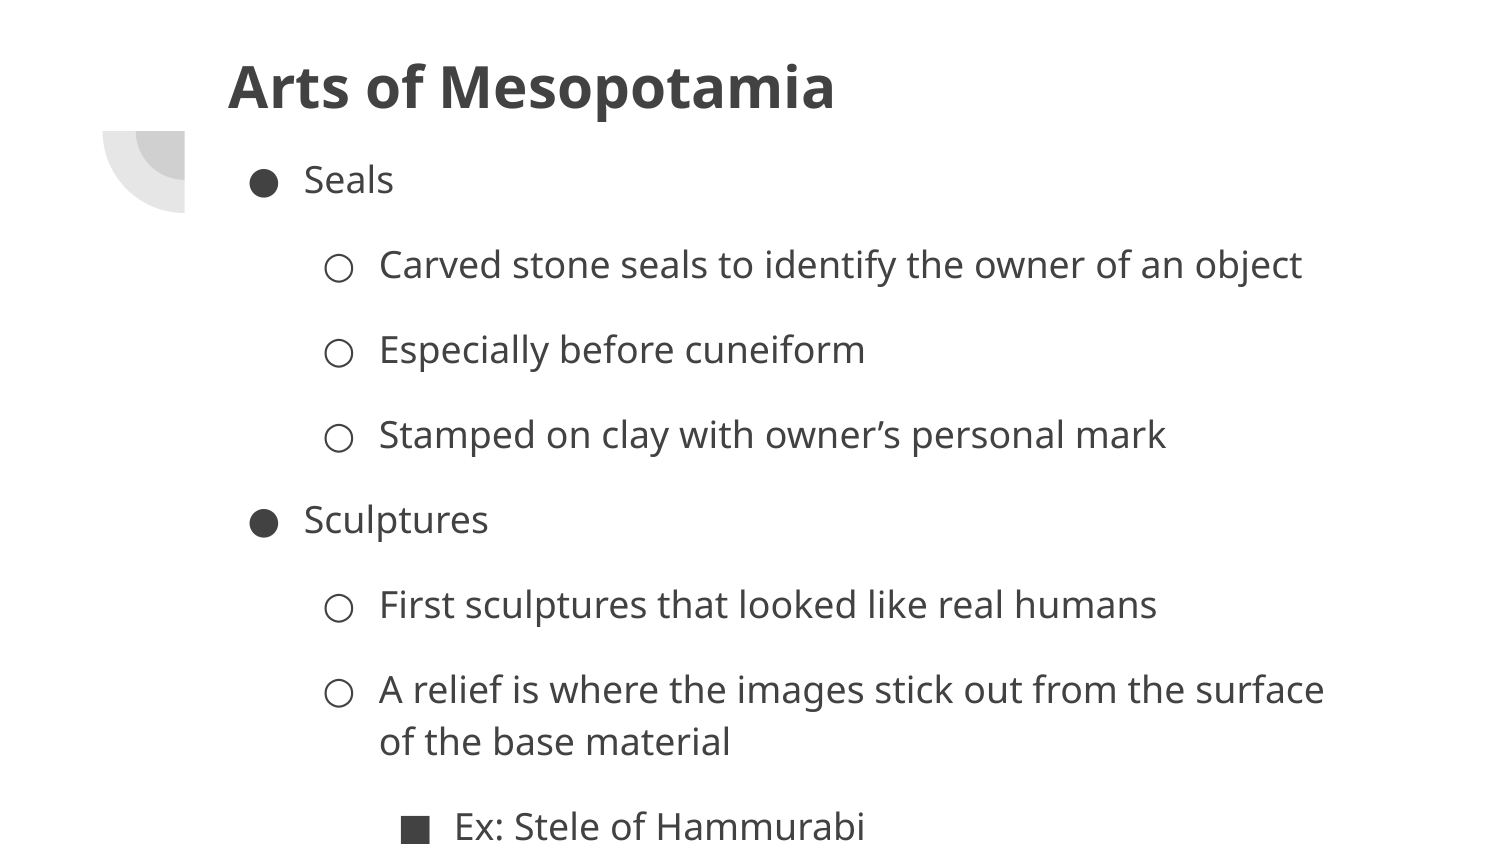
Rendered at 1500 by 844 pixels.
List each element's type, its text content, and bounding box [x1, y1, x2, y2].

list Seals Carved stone seals to identify the owner of an object Especially before cuneiform Stamped on clay with owner’s personal mark Sculptures First sculptures that looked like real humans A relief is where the images stick out from the surface of the base material Ex: Stele of Hammurabi [213, 134, 1368, 631]
title Arts of Mesopotamia [213, 35, 1368, 134]
